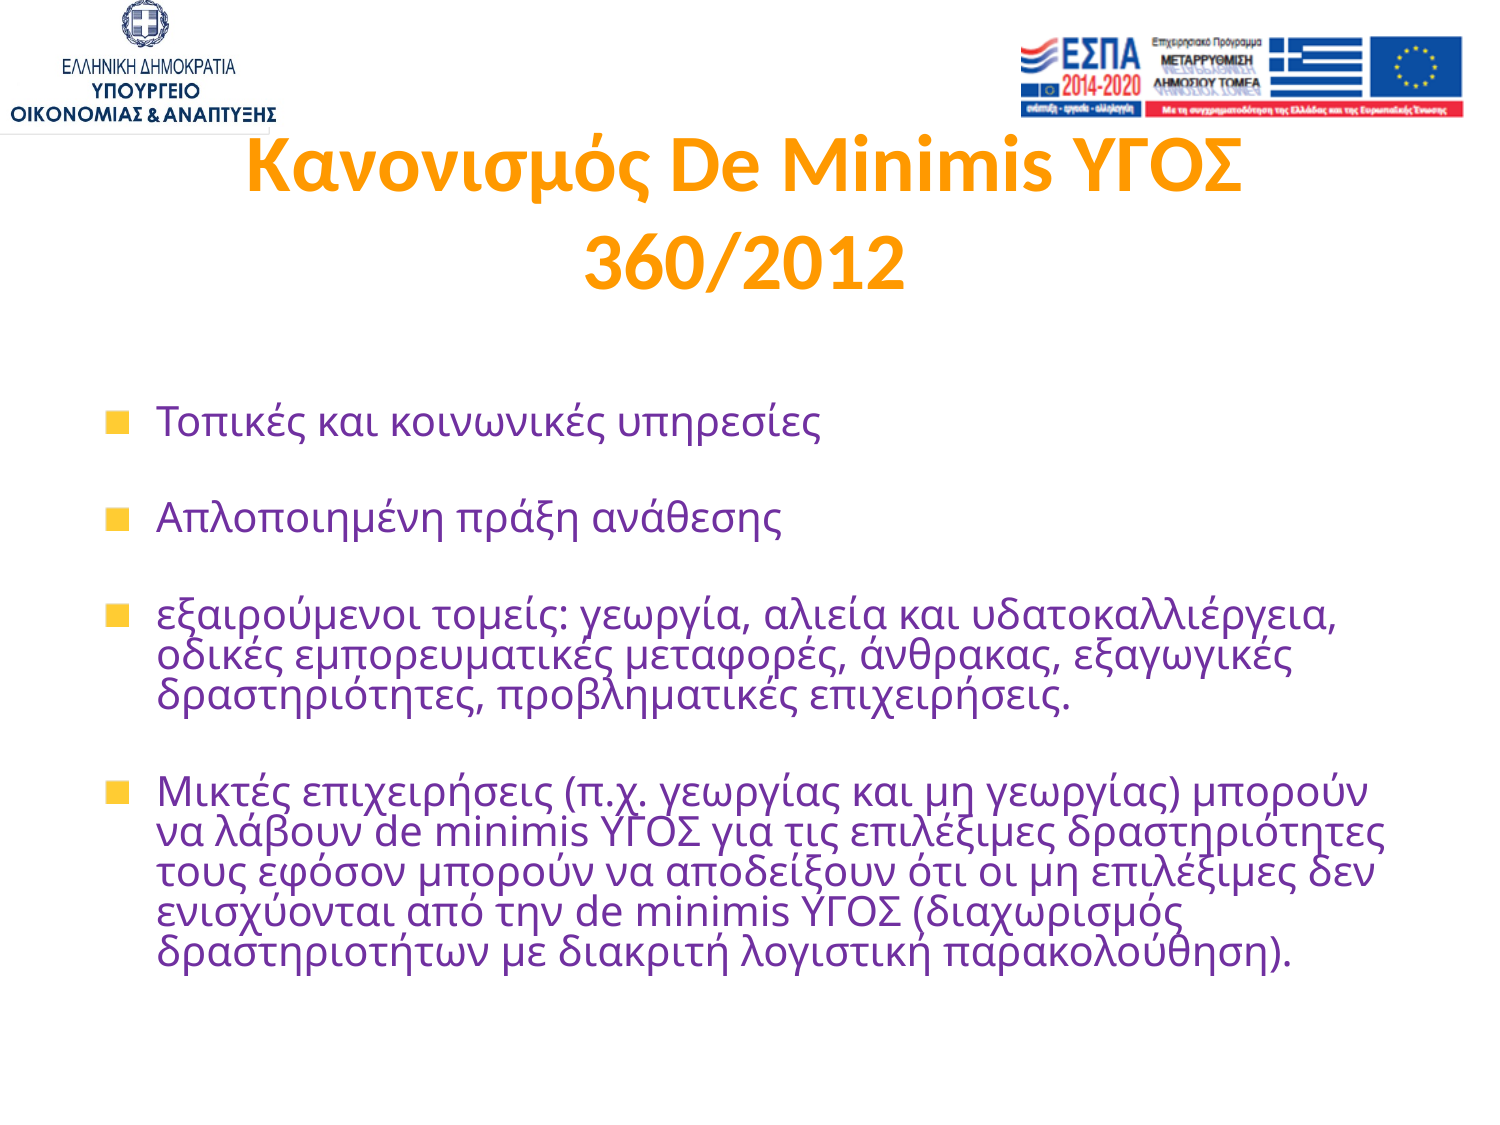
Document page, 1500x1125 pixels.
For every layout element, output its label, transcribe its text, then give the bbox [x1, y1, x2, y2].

picture [99, 404, 129, 434]
picture [1021, 36, 1468, 122]
list Τοπικές και κοινωνικές υπηρεσίες Απλοποιημένη πράξη ανάθεσης εξαιρούμενοι τομείς: γεωργία, αλιεία και υδατοκαλλιέργεια, οδικές εμπορευματικές μεταφορές, άνθρακας, εξαγωγικές δραστηριότητες, προβληματικές επιχειρήσεις. Μικτές επιχειρήσεις (π.χ. γεωργίας και μη γεωργίας) μπορούν να λάβουν de minimis ΥΓΟΣ για τις επιλέξιμες δραστηριότητες τους εφόσον μπορούν να αποδείξουν ότι οι μη επιλέξιμες δεν ενισχύονται από την de minimis ΥΓΟΣ (διαχωρισμός δραστηριοτήτων με διακριτή λογιστική παρακολούθηση). [84, 338, 1435, 1047]
picture [99, 597, 129, 627]
title Κανονισμός De Minimis ΥΓΟΣ 360/2012 [183, 101, 1307, 315]
picture [0, 0, 288, 136]
picture [99, 774, 129, 804]
picture [99, 501, 129, 531]
